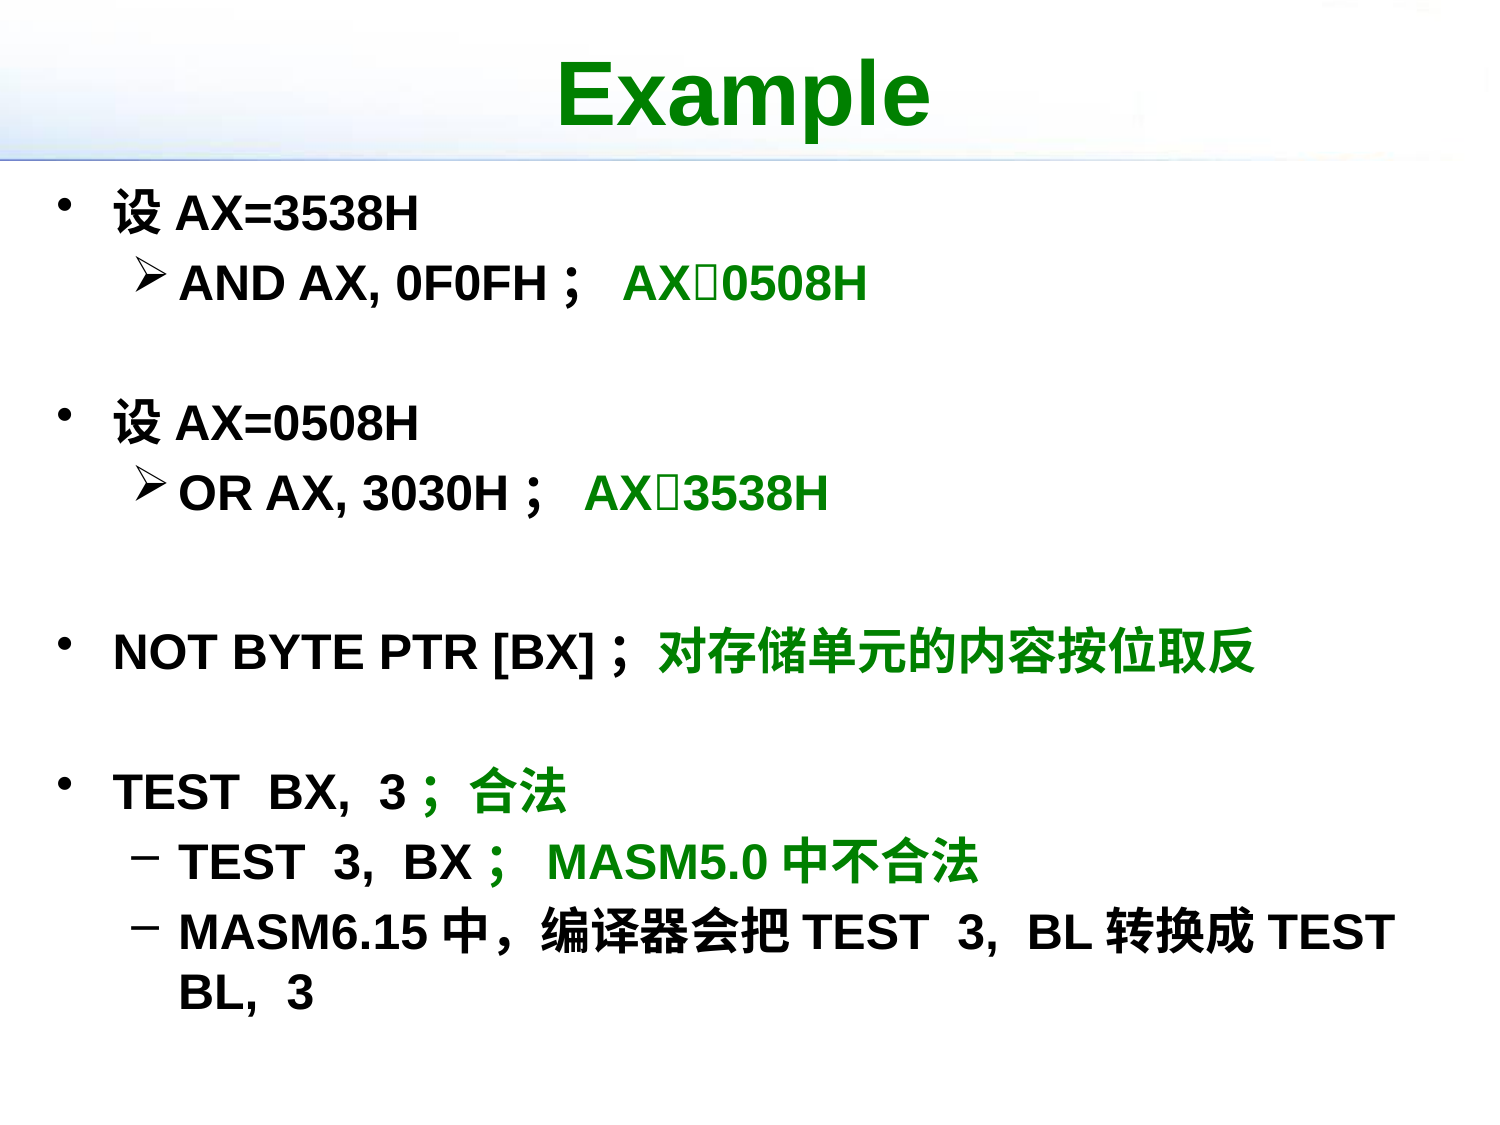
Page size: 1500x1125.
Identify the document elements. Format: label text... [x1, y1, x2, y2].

list 设AX=3538H AND AX, 0F0FH；AX0508H 设AX=0508H OR AX, 3030H；AX3538H NOT BYTE PTR [BX]；对存储单元的内容按位取反 TEST BX, 3；合法 TEST 3, BX；MASM5.0中不合法 MASM6.15中，编译器会把TEST 3, BL转换成TEST BL, 3 [41, 172, 1459, 1047]
title Example [29, 31, 1459, 147]
picture [0, 0, 1500, 161]
